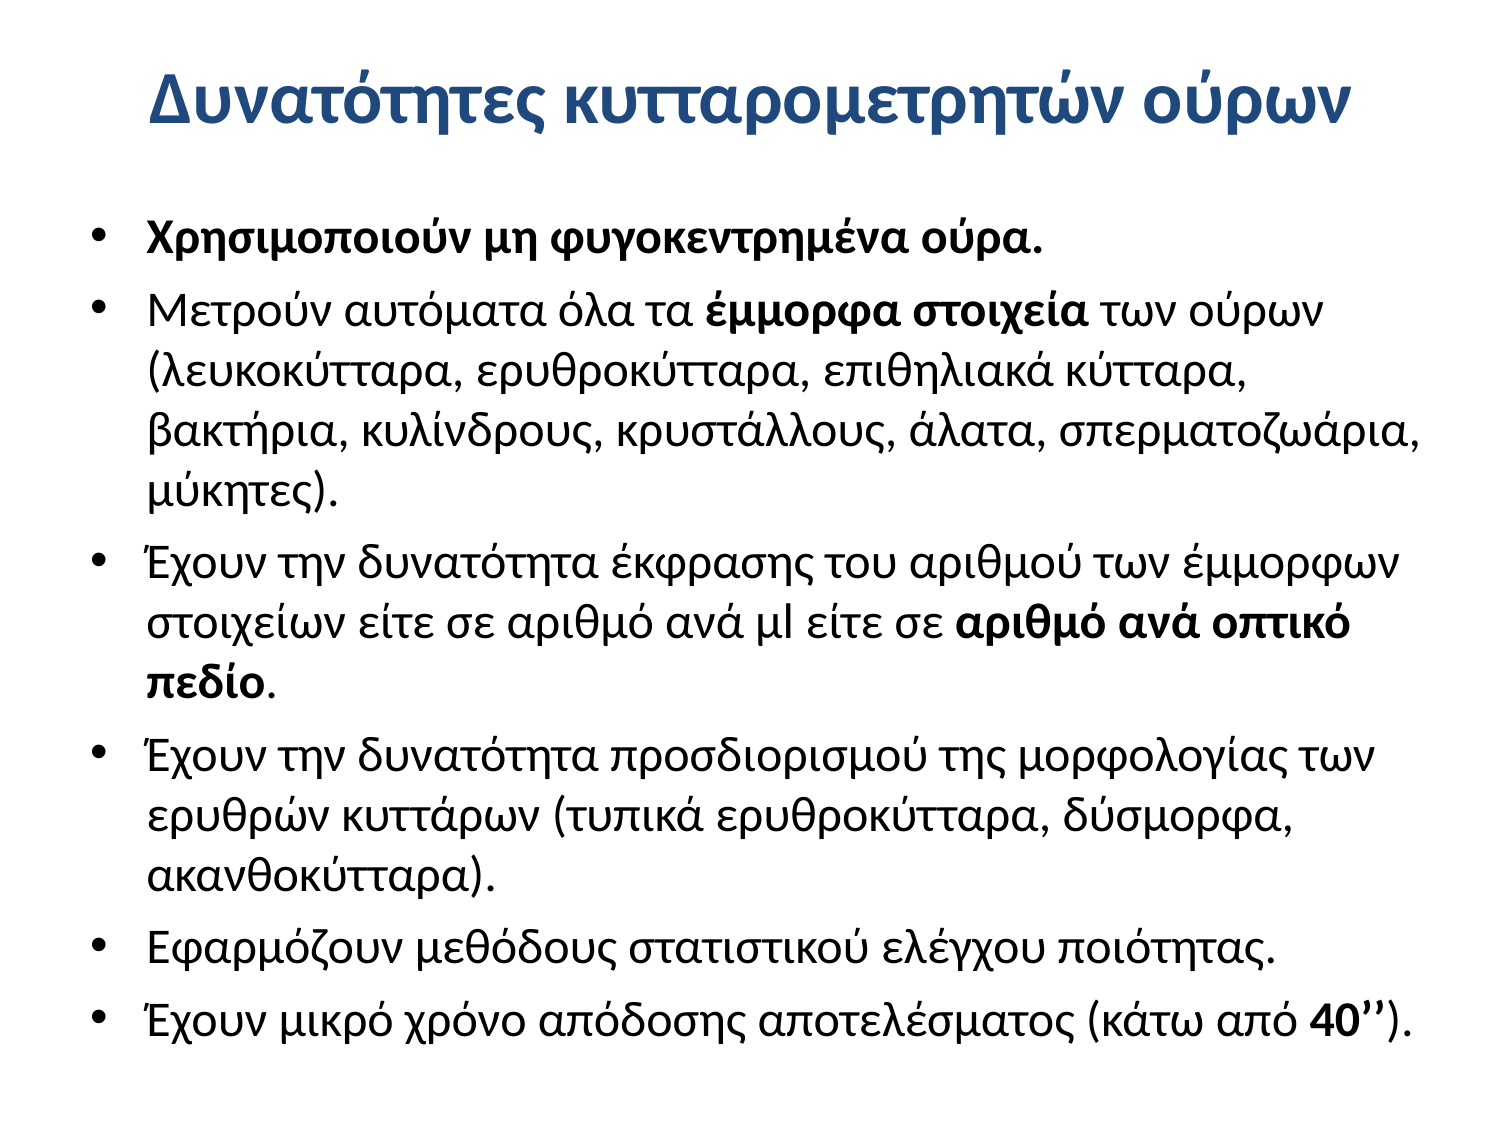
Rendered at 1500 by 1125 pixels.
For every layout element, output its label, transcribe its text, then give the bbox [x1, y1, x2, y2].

title Δυνατότητες κυτταρομετρητών ούρων [76, 19, 1427, 169]
list Χρησιμοποιούν μη φυγοκεντρημένα ούρα. Μετρούν αυτόματα όλα τα έμμορφα στοιχεία των ούρων (λευκοκύτταρα, ερυθροκύτταρα, επιθηλιακά κύτταρα, βακτήρια, κυλίνδρους, κρυστάλλους, άλατα, σπερματοζωάρια, μύκητες). Έχουν την δυνατότητα έκφρασης του αριθμού των έμμορφων στοιχείων είτε σε αριθμό ανά μl είτε σε αριθμό ανά οπτικό πεδίο. Έχουν την δυνατότητα προσδιορισμού της μορφολογίας των ερυθρών κυττάρων (τυπικά ερυθροκύτταρα, δύσμορφα, ακανθοκύτταρα). Εφαρμόζουν μεθόδους στατιστικού ελέγχου ποιότητας. Έχουν μικρό χρόνο απόδοσης αποτελέσματος (κάτω από 40’’). [75, 196, 1471, 1125]
